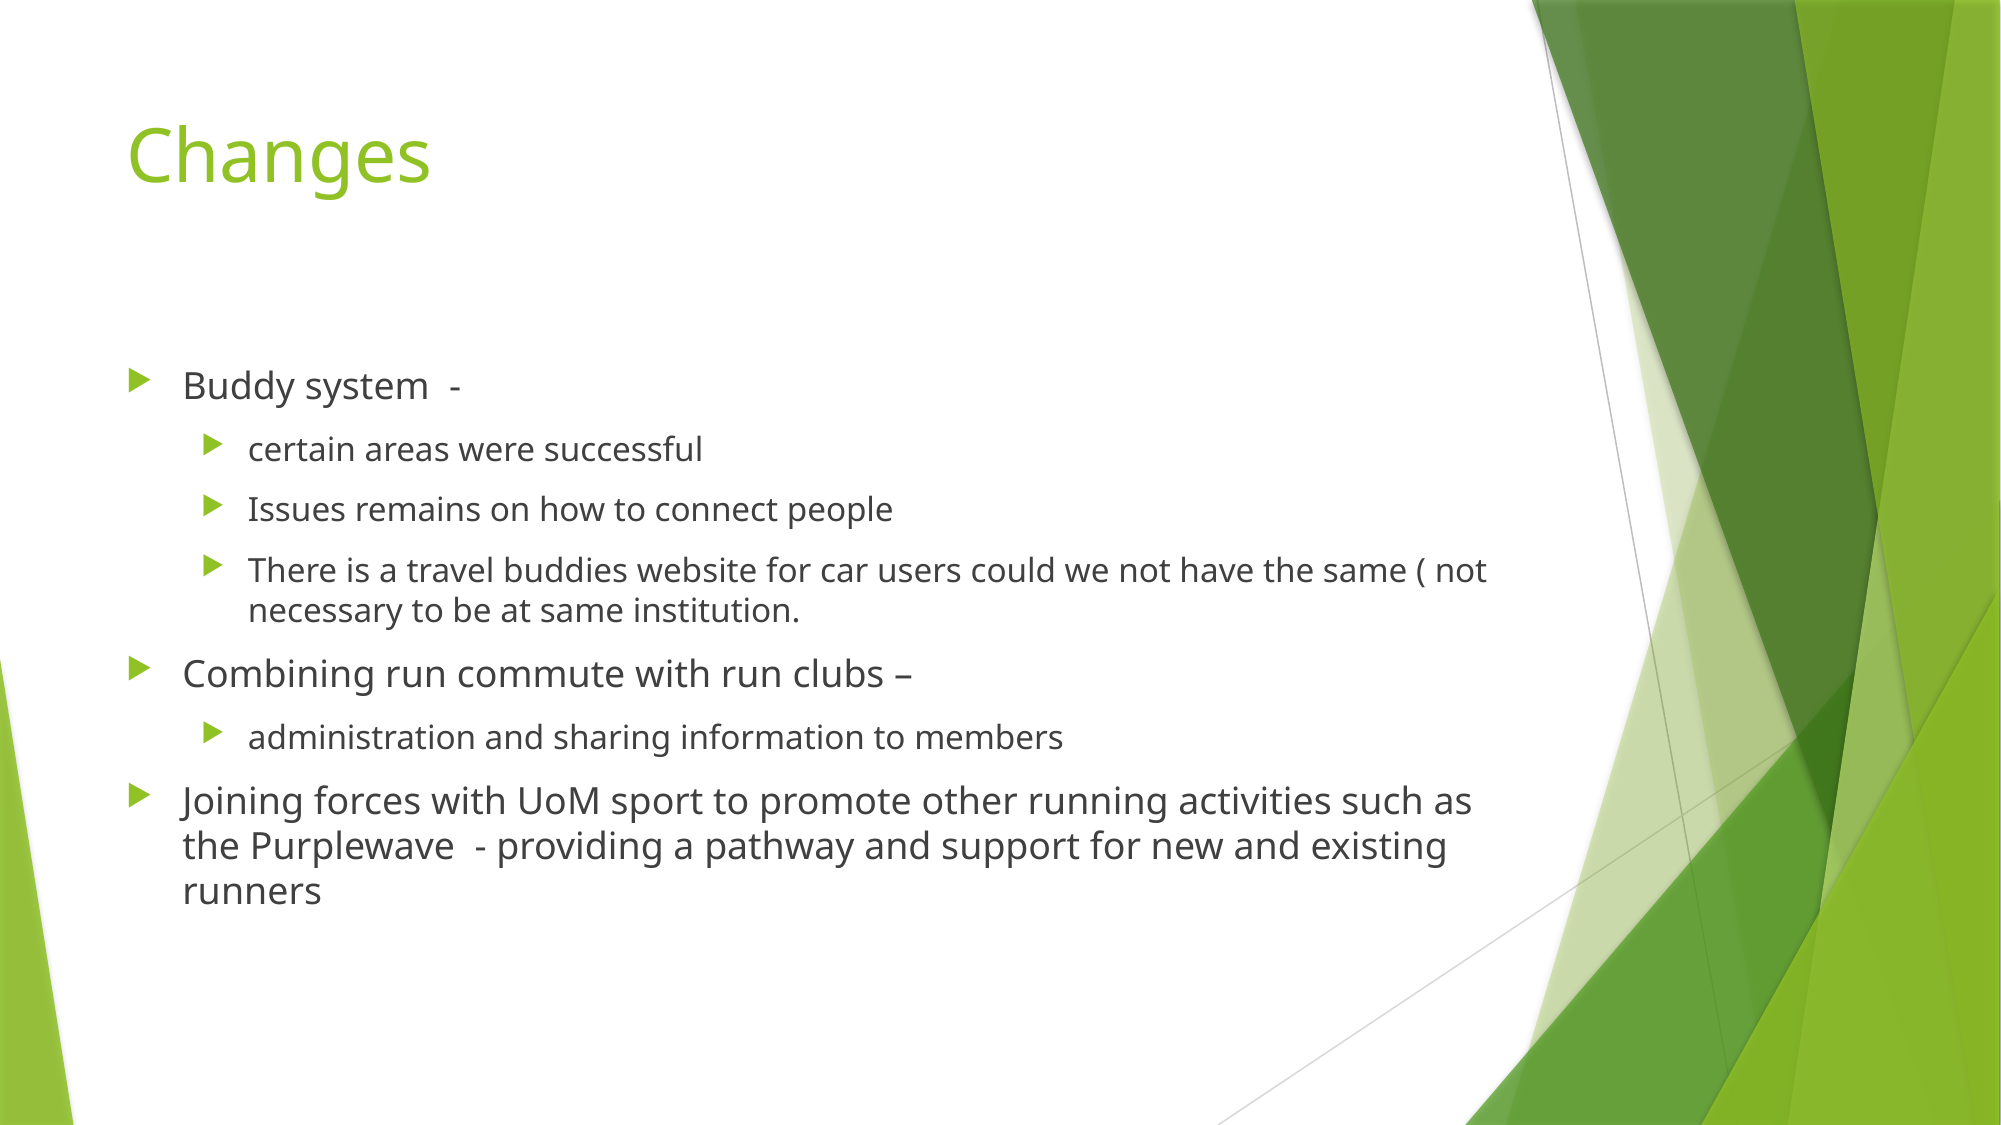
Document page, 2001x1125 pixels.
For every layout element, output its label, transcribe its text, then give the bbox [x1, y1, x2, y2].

list Buddy system - certain areas were successful Issues remains on how to connect people There is a travel buddies website for car users could we not have the same ( not necessary to be at same institution. Combining run commute with run clubs – administration and sharing information to members Joining forces with UoM sport to promote other running activities such as the Purplewave - providing a pathway and support for new and existing runners [111, 354, 1522, 992]
title Changes [111, 99, 1522, 317]
